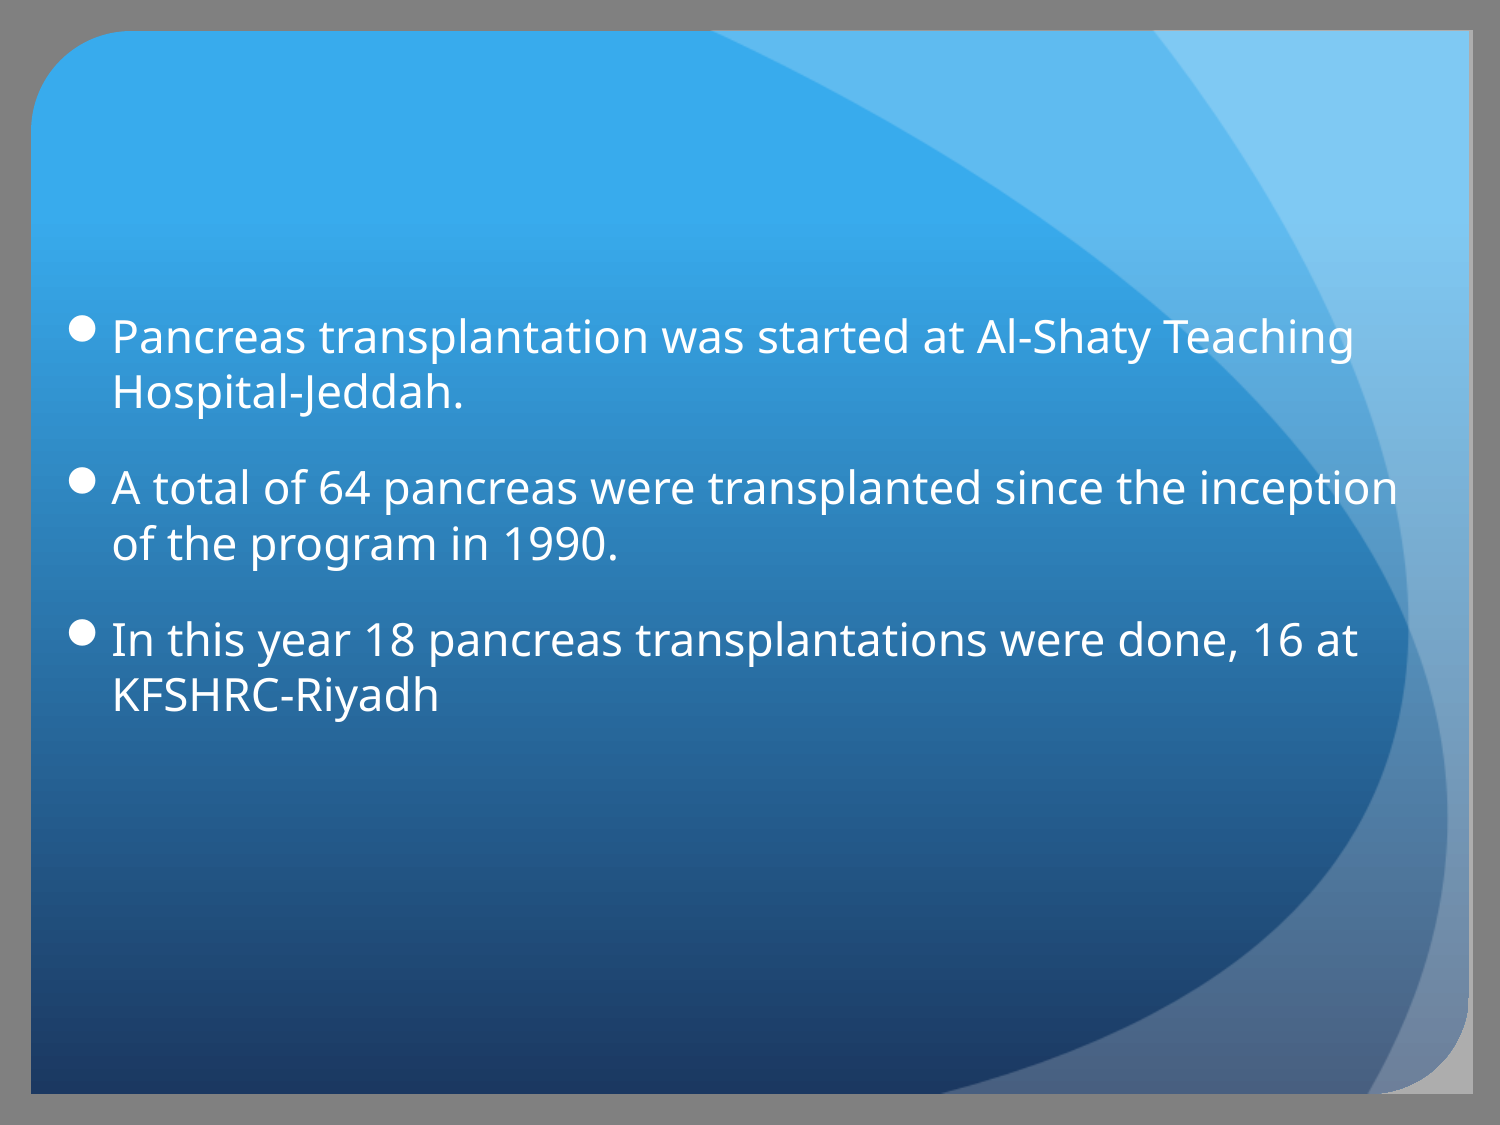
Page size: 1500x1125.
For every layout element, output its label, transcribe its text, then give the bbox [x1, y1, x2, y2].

picture [24, 30, 1473, 1094]
list Pancreas transplantation was started at Al-Shaty Teaching Hospital-Jeddah. A total of 64 pancreas were transplanted since the inception of the program in 1990. In this year 18 pancreas transplantations were done, 16 at KFSHRC-Riyadh [50, 299, 1448, 813]
